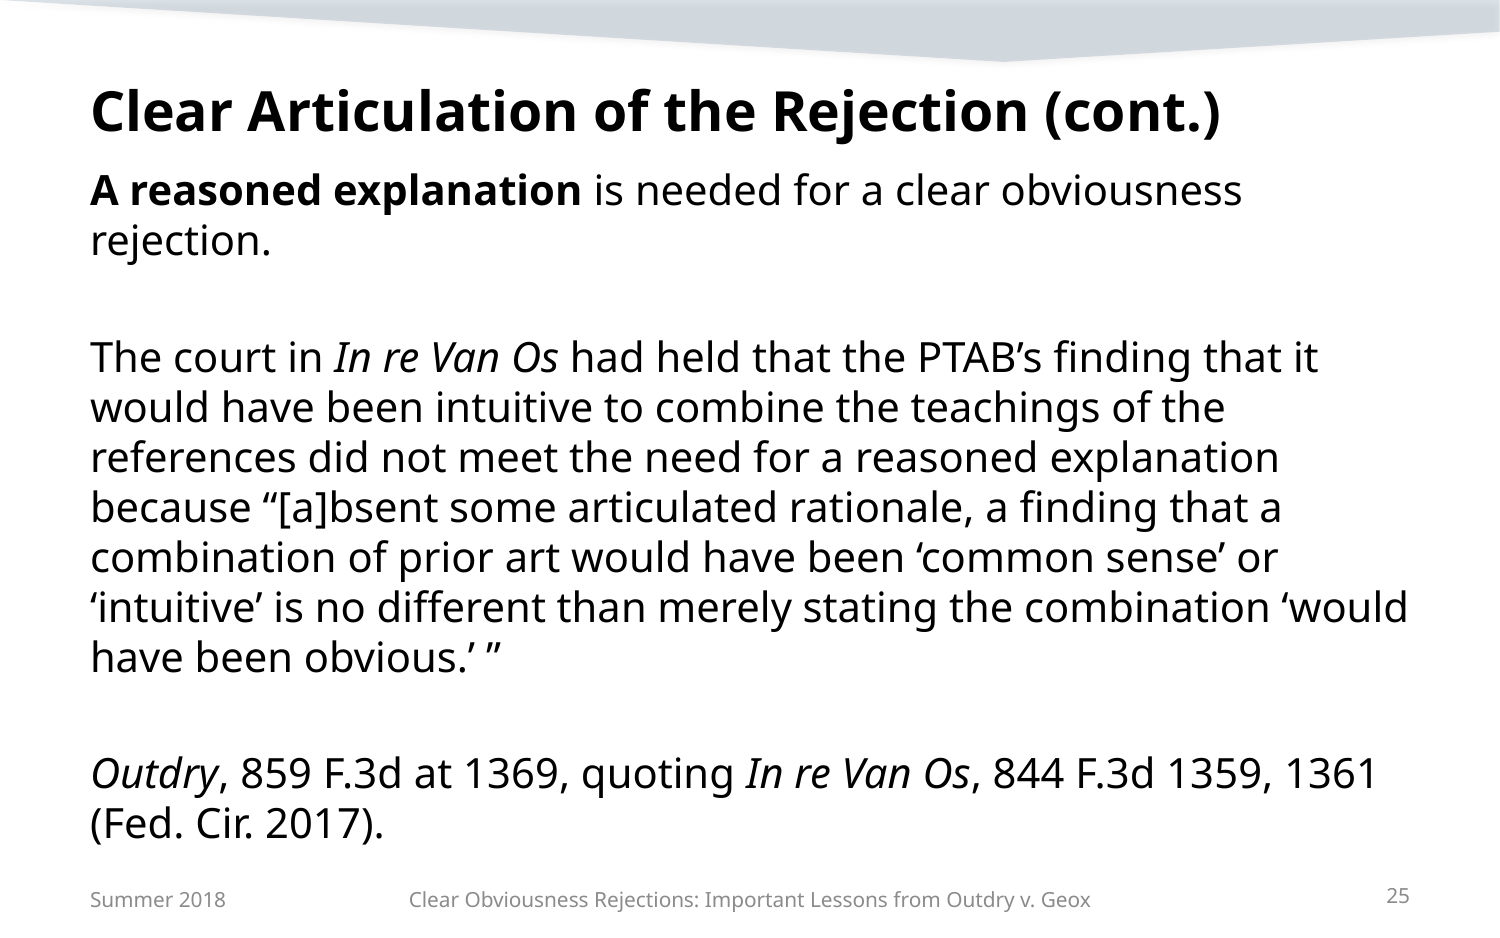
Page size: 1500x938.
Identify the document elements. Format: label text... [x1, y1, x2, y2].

list A reasoned explanation is needed for a clear obviousness rejection. The court in In re Van Os had held that the PTAB’s finding that it would have been intuitive to combine the teachings of the references did not meet the need for a reasoned explanation because “[a]bsent some articulated rationale, a finding that a combination of prior art would have been ‘common sense’ or ‘intuitive’ is no different than merely stating the combination ‘would have been obvious.’ ” Outdry, 859 F.3d at 1369, quoting In re Van Os, 844 F.3d 1359, 1361 (Fed. Cir. 2017). [75, 156, 1425, 846]
slide_number 25 [1250, 868, 1425, 919]
title Clear Articulation of the Rejection (cont.) [75, 62, 1425, 150]
slide_number Summer 2018 [75, 868, 250, 919]
footer Clear Obviousness Rejections: Important Lessons from Outdry v. Geox [272, 868, 1227, 919]
